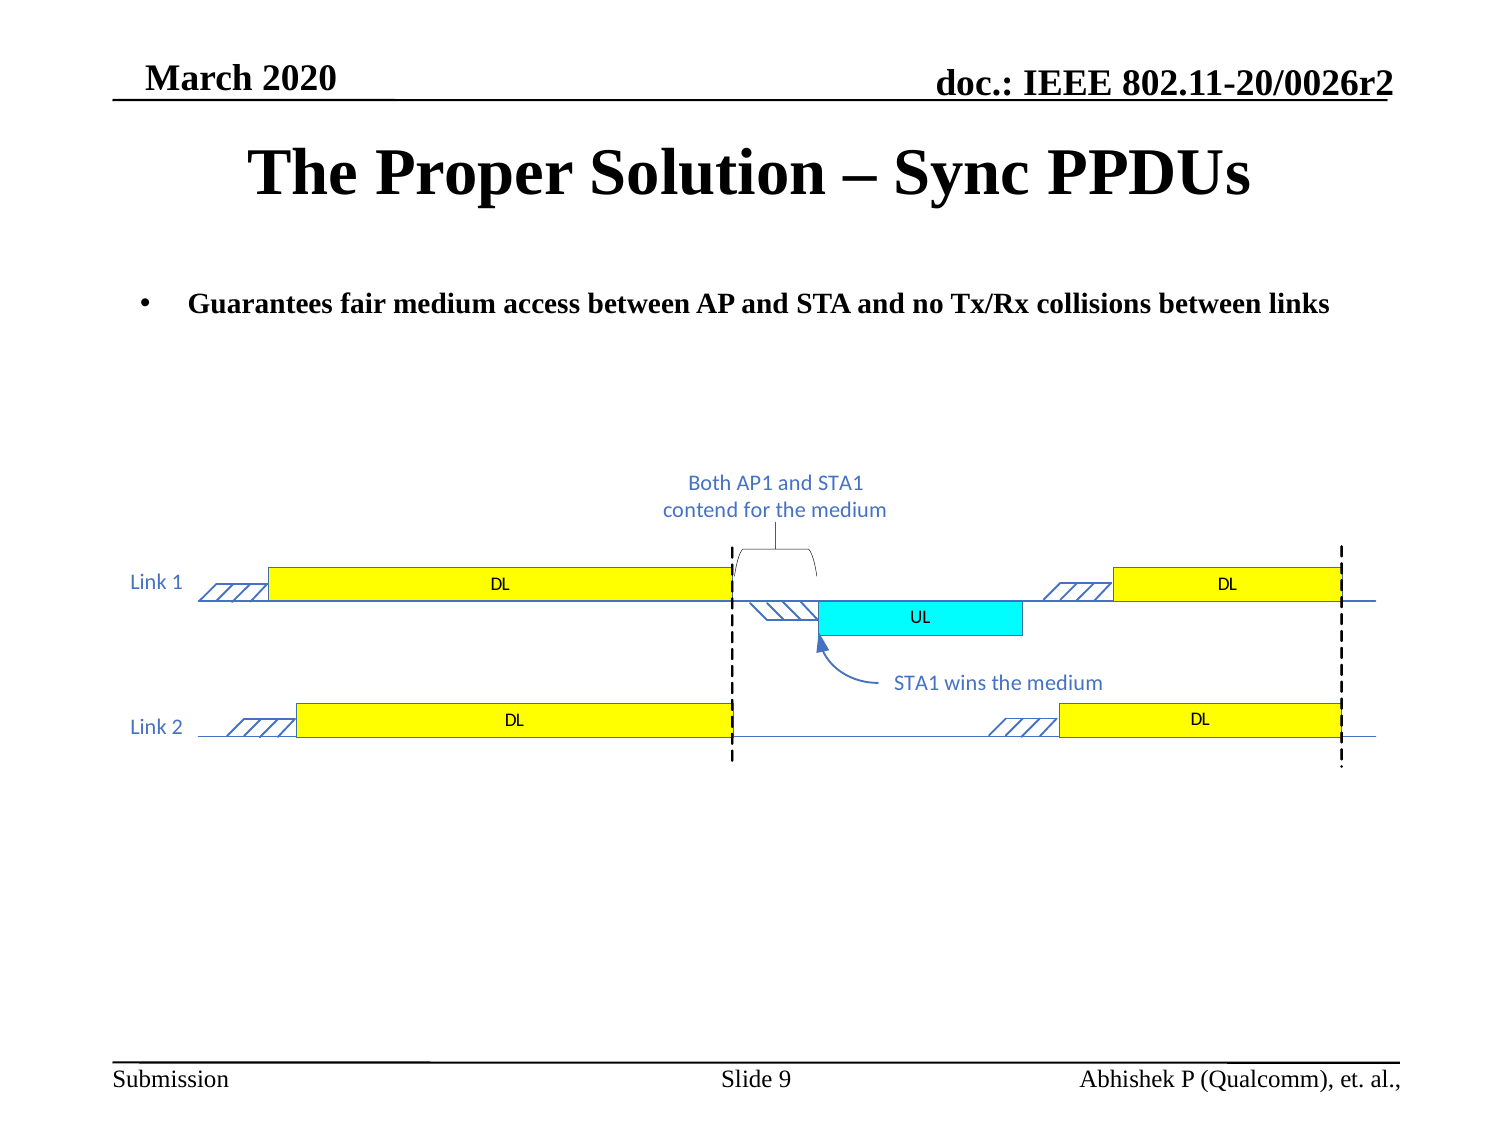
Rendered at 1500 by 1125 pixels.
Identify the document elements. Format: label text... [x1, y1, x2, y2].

slide_number Slide 9 [712, 1061, 801, 1125]
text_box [78, 433, 1413, 804]
text_box Guarantees fair medium access between AP and STA and no Tx/Rx collisions between links [124, 276, 1353, 361]
footer Abhishek P (Qualcomm), et. al., [949, 1061, 1402, 1125]
title The Proper Solution – Sync PPDUs [112, 112, 1388, 224]
